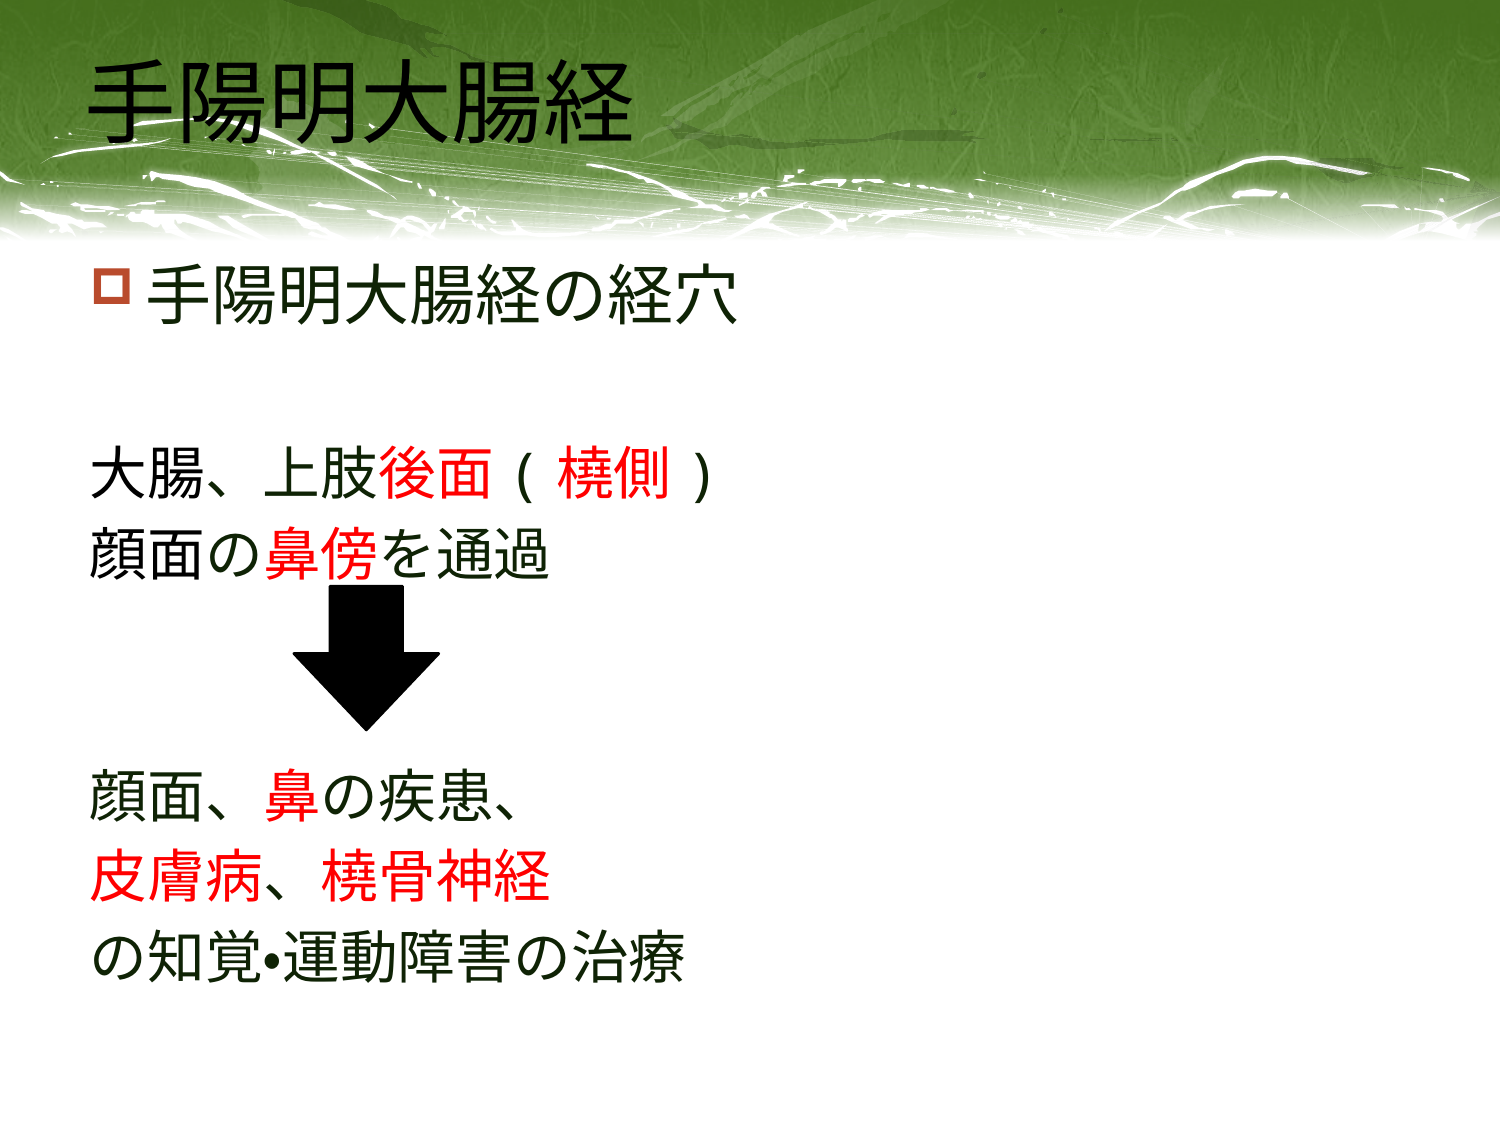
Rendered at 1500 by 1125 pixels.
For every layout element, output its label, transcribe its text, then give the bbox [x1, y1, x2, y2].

title 手陽明大腸経 [70, 35, 1421, 164]
text_box [292, 584, 441, 732]
list 手陽明大腸経の経穴 大腸、上肢後面(橈側) 顔面の鼻傍を通過 顔面、鼻の疾患、 皮膚病、橈骨神経 の知覚・運動障害の治療 [75, 246, 1425, 1005]
